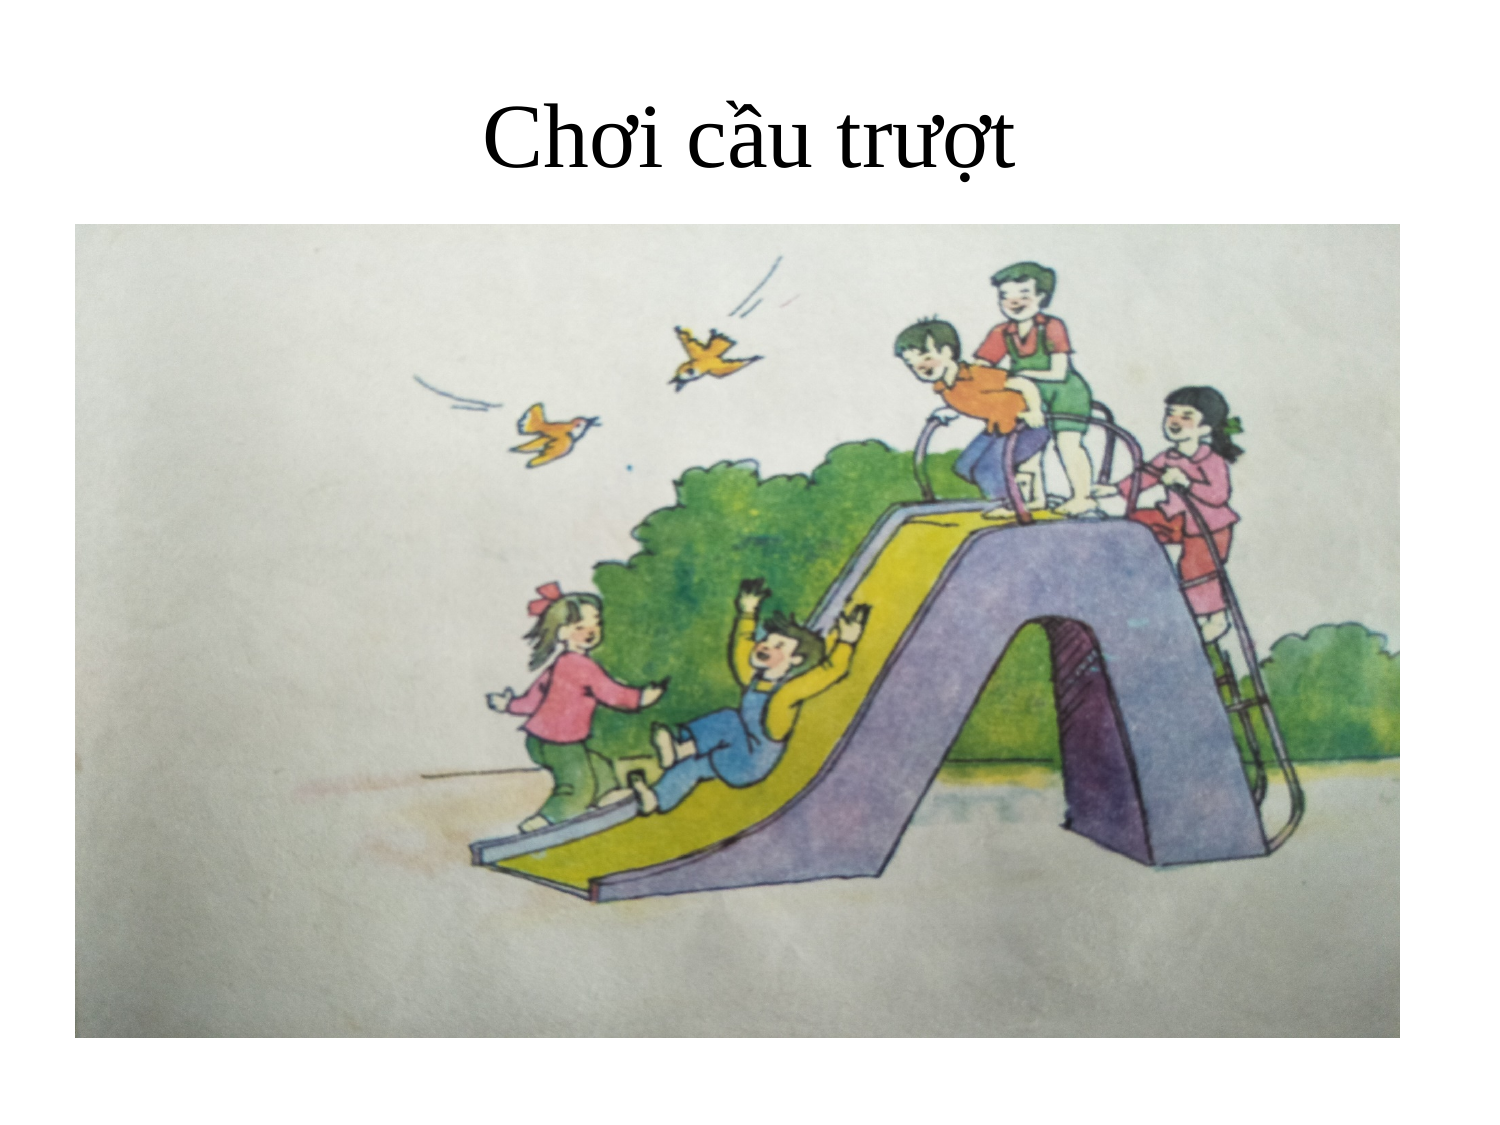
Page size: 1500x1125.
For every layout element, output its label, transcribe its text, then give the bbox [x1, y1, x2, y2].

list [74, 224, 1401, 1038]
title Chơi cầu trượt [75, 37, 1425, 225]
